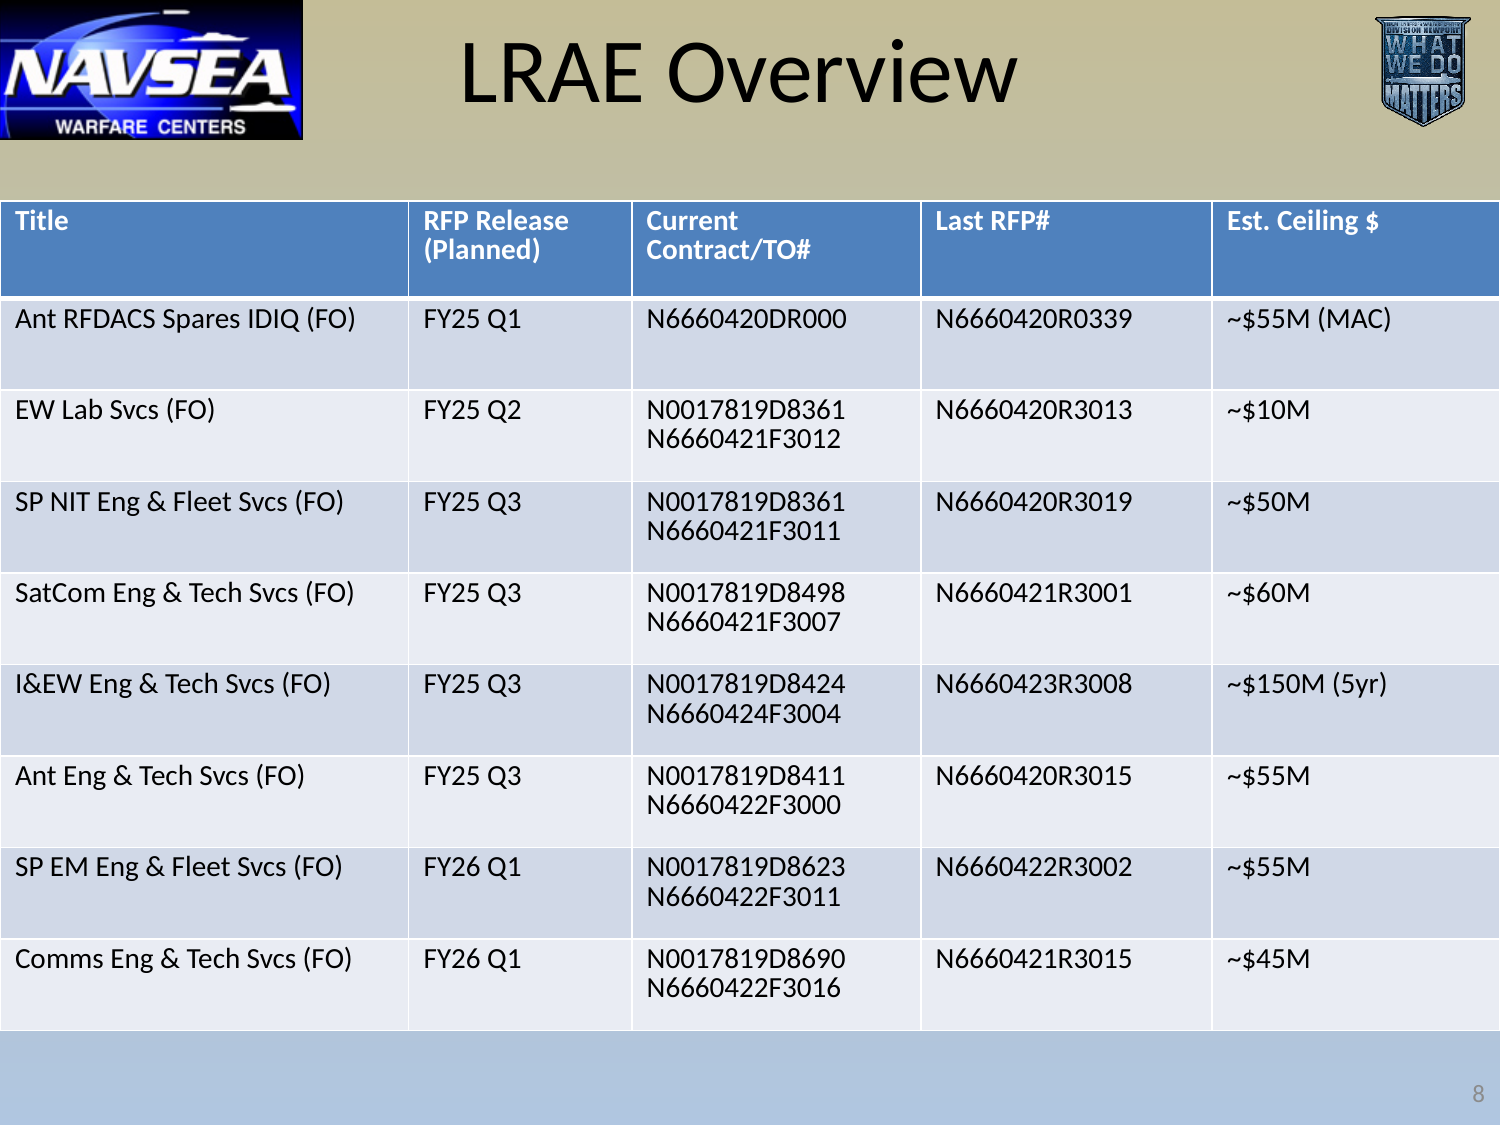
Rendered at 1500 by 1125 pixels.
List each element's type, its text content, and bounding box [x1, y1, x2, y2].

table_cell ~$50M [1213, 482, 1499, 572]
table_cell FY25 Q2 [409, 391, 631, 481]
table_cell N6660423R3008 [922, 665, 1211, 755]
table_cell FY25 Q3 [409, 482, 631, 572]
table_cell N6660420DR000 [633, 301, 920, 389]
table_cell Ant Eng & Tech Svcs (FO) [1, 757, 408, 847]
table_cell SatCom Eng & Tech Svcs (FO) [1, 574, 408, 664]
table_cell N0017819D8498 N6660421F3007 [633, 574, 920, 664]
table_cell FY25 Q3 [409, 665, 631, 755]
table_header Last RFP# [922, 202, 1211, 296]
table_cell FY26 Q1 [409, 848, 631, 938]
table_cell SP EM Eng & Fleet Svcs (FO) [1, 848, 408, 938]
table_cell Comms Eng & Tech Svcs (FO) [1, 940, 408, 1030]
table_cell FY25 Q3 [409, 574, 631, 664]
table_header RFP Release (Planned) [409, 202, 631, 296]
table_header Est. Ceiling $ [1213, 202, 1499, 296]
table_header Title [1, 202, 408, 296]
table_cell N6660420R0339 [922, 301, 1211, 389]
table_cell N0017819D8690 N6660422F3016 [633, 940, 920, 1030]
slide_number 8 [1424, 1059, 1500, 1125]
table_header Current Contract/TO# [633, 202, 920, 296]
table_cell ~$55M (MAC) [1213, 301, 1499, 389]
table_cell Ant RFDACS Spares IDIQ (FO) [1, 301, 408, 389]
table_cell N0017819D8361 N6660421F3011 [633, 482, 920, 572]
table_cell N0017819D8411 N6660422F3000 [633, 757, 920, 847]
table_cell FY26 Q1 [409, 940, 631, 1030]
table_cell N6660421R3001 [922, 574, 1211, 664]
table_cell N6660420R3013 [922, 391, 1211, 481]
table_cell N6660420R3019 [922, 482, 1211, 572]
table_cell N0017819D8424 N6660424F3004 [633, 665, 920, 755]
table_cell ~$45M [1213, 940, 1499, 1030]
table_cell N0017819D8361 N6660421F3012 [633, 391, 920, 481]
table_cell N0017819D8623 N6660422F3011 [633, 848, 920, 938]
table_cell I&EW Eng & Tech Svcs (FO) [1, 665, 408, 755]
table_cell ~$10M [1213, 391, 1499, 481]
table_cell N6660422R3002 [922, 848, 1211, 938]
table_cell ~$60M [1213, 574, 1499, 664]
table_cell N6660421R3015 [922, 940, 1211, 1030]
table_cell SP NIT Eng & Fleet Svcs (FO) [1, 482, 408, 572]
picture [1375, 16, 1472, 127]
table_cell ~$150M (5yr) [1213, 665, 1499, 755]
table_cell N6660420R3015 [922, 757, 1211, 847]
table_cell ~$55M [1213, 757, 1499, 847]
table_cell FY25 Q1 [409, 301, 631, 389]
table_cell FY25 Q3 [409, 757, 631, 847]
picture [0, 0, 303, 140]
table_cell ~$55M [1213, 848, 1499, 938]
title LRAE Overview [64, 16, 1373, 116]
table_cell EW Lab Svcs (FO) [1, 391, 408, 481]
